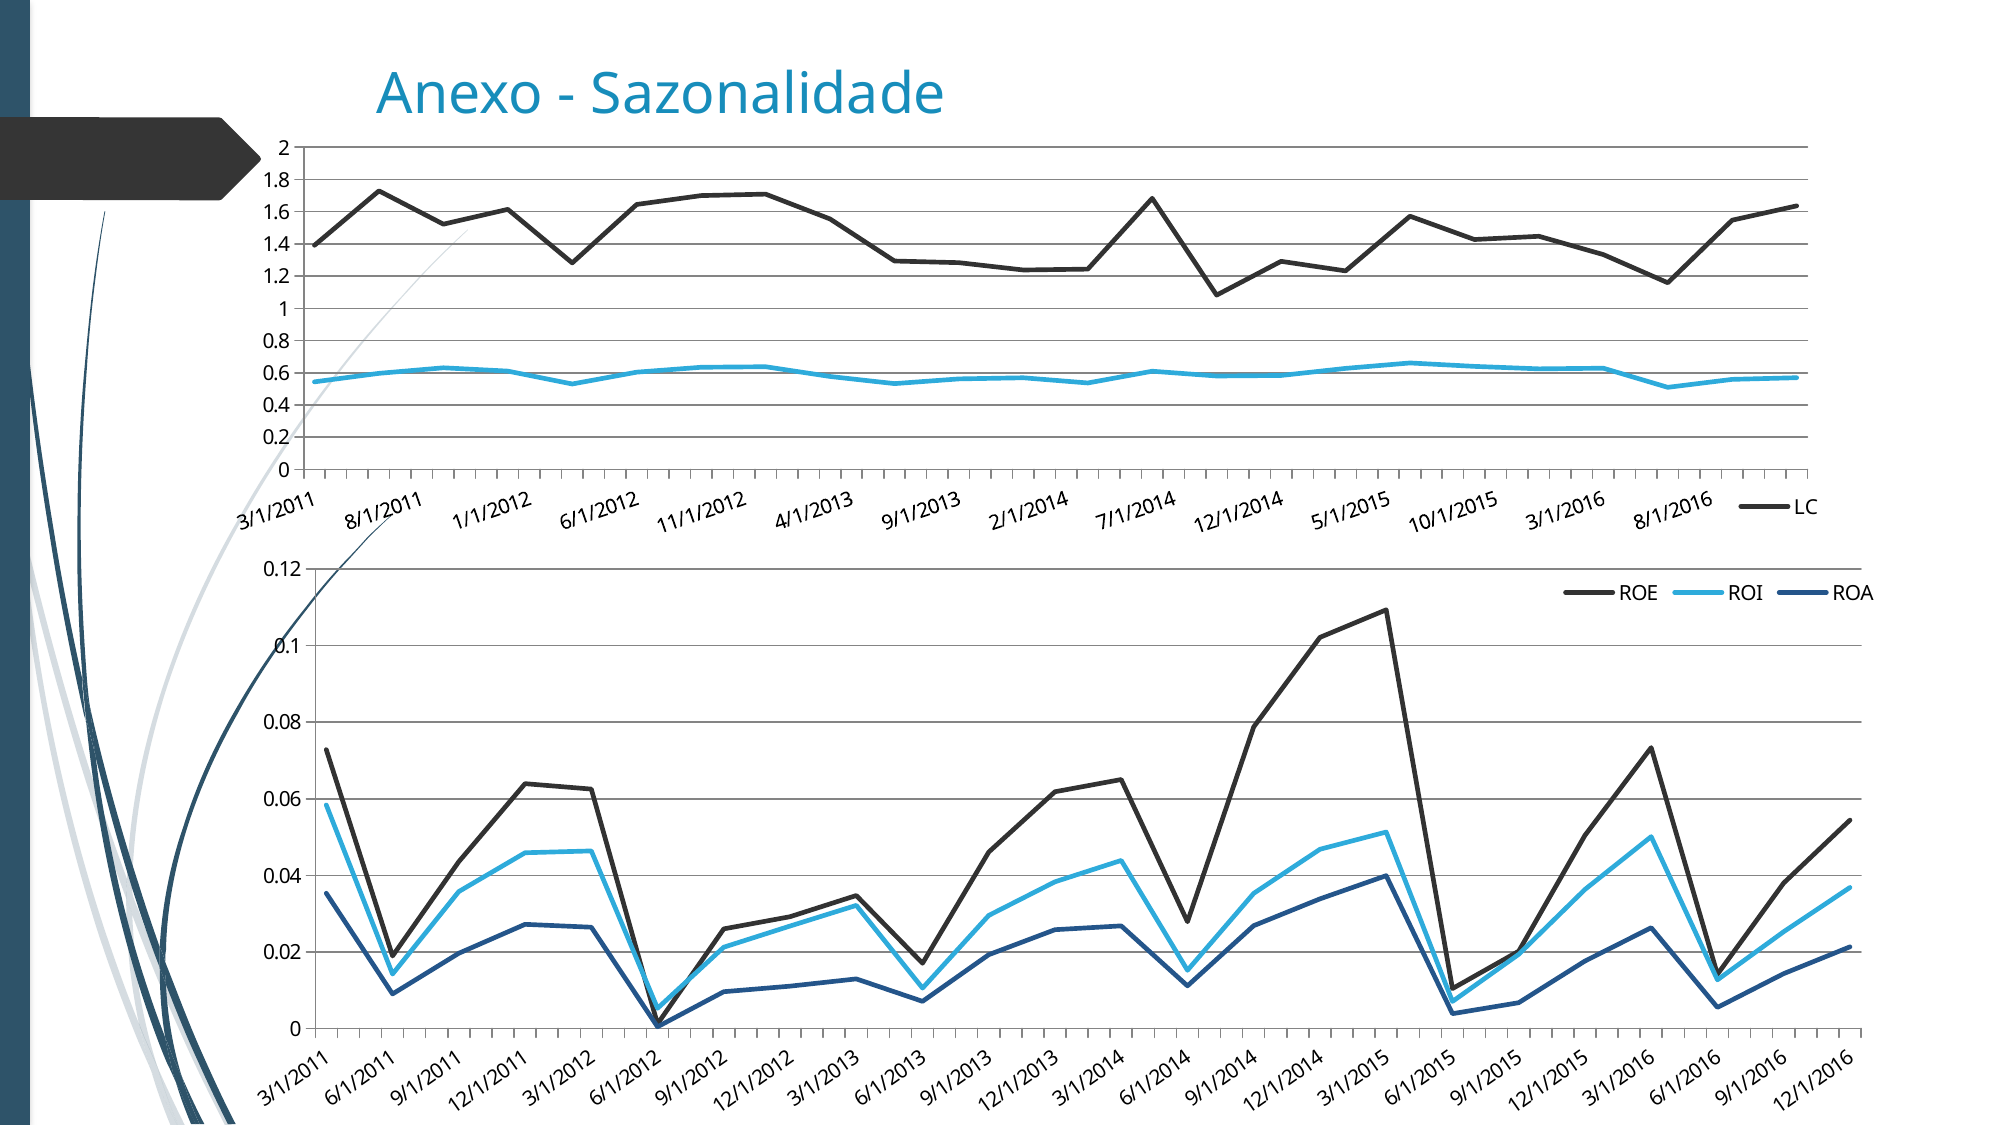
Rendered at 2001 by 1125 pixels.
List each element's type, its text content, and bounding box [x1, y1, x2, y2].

title Anexo - Sazonalidade [361, 48, 1824, 133]
chart [212, 133, 1884, 1125]
